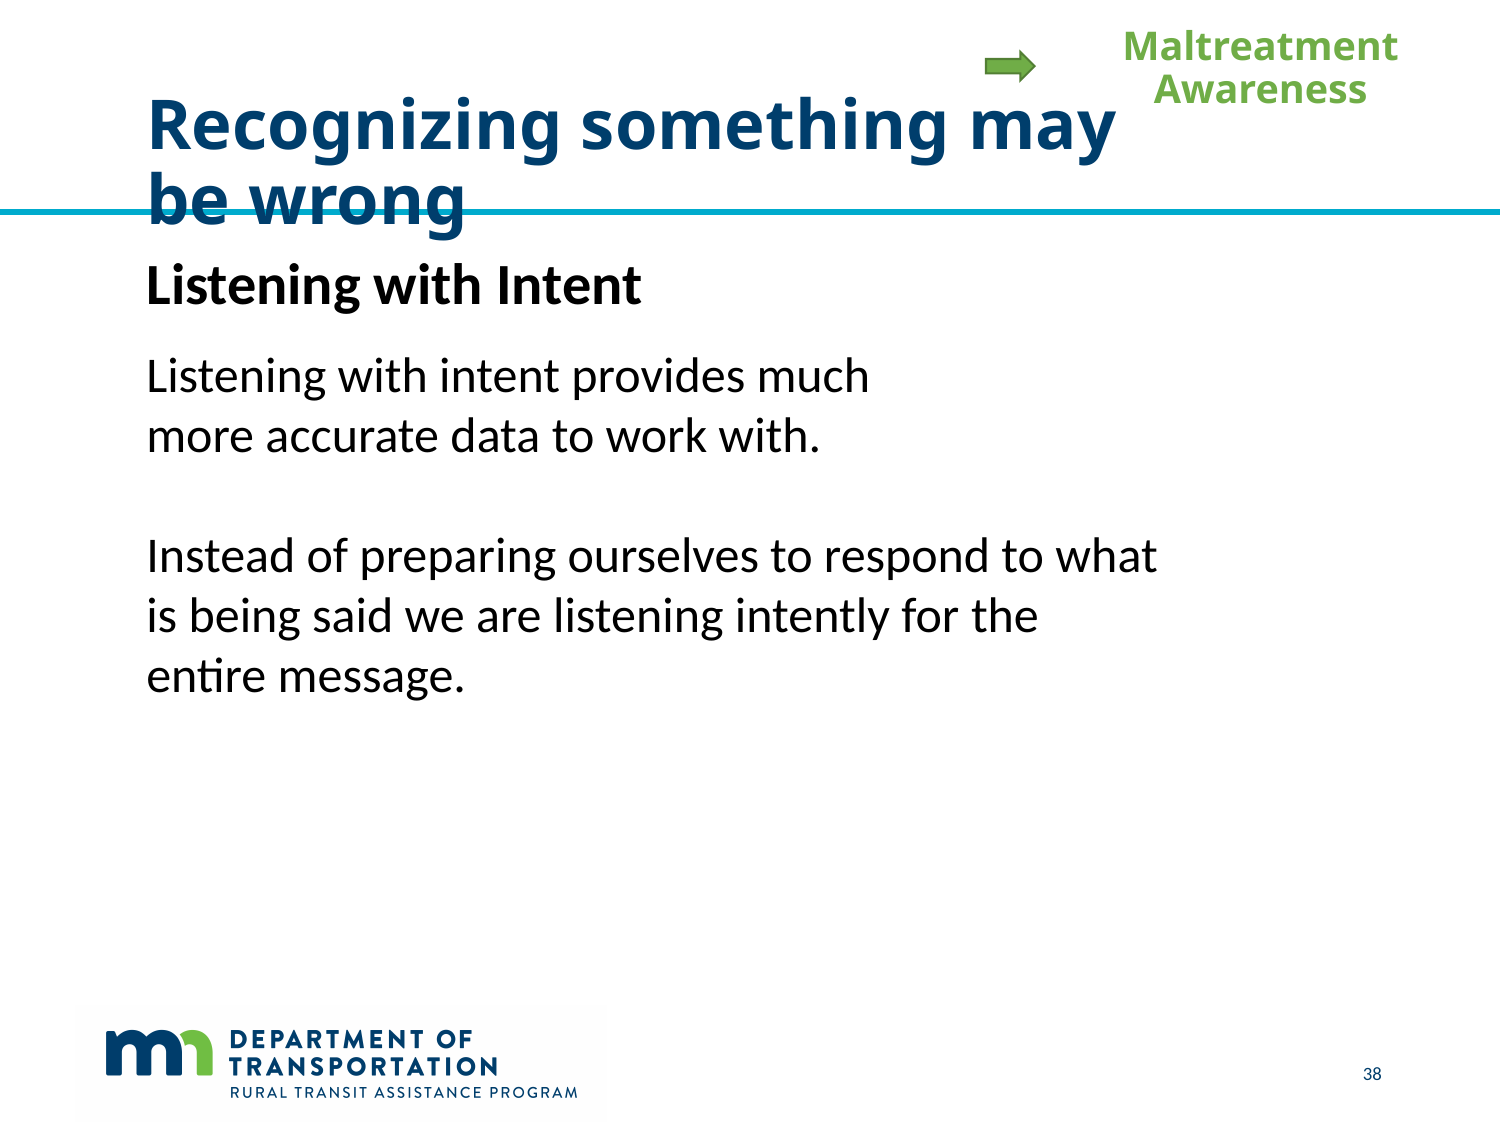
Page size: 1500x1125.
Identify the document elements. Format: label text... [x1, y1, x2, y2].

slide_number 38 [1059, 1042, 1397, 1103]
text_box Maltreatment Awareness [1001, 0, 1500, 174]
text_box [984, 49, 1037, 83]
title Recognizing something may be wrong [131, 114, 1426, 290]
picture [75, 1005, 607, 1122]
text_box Listening with intent provides much more accurate data to work with. Instead of preparing ourselves to respond to what is being said we are listening intently for the entire message. [131, 334, 1177, 770]
text_box Listening with Intent [131, 238, 759, 324]
